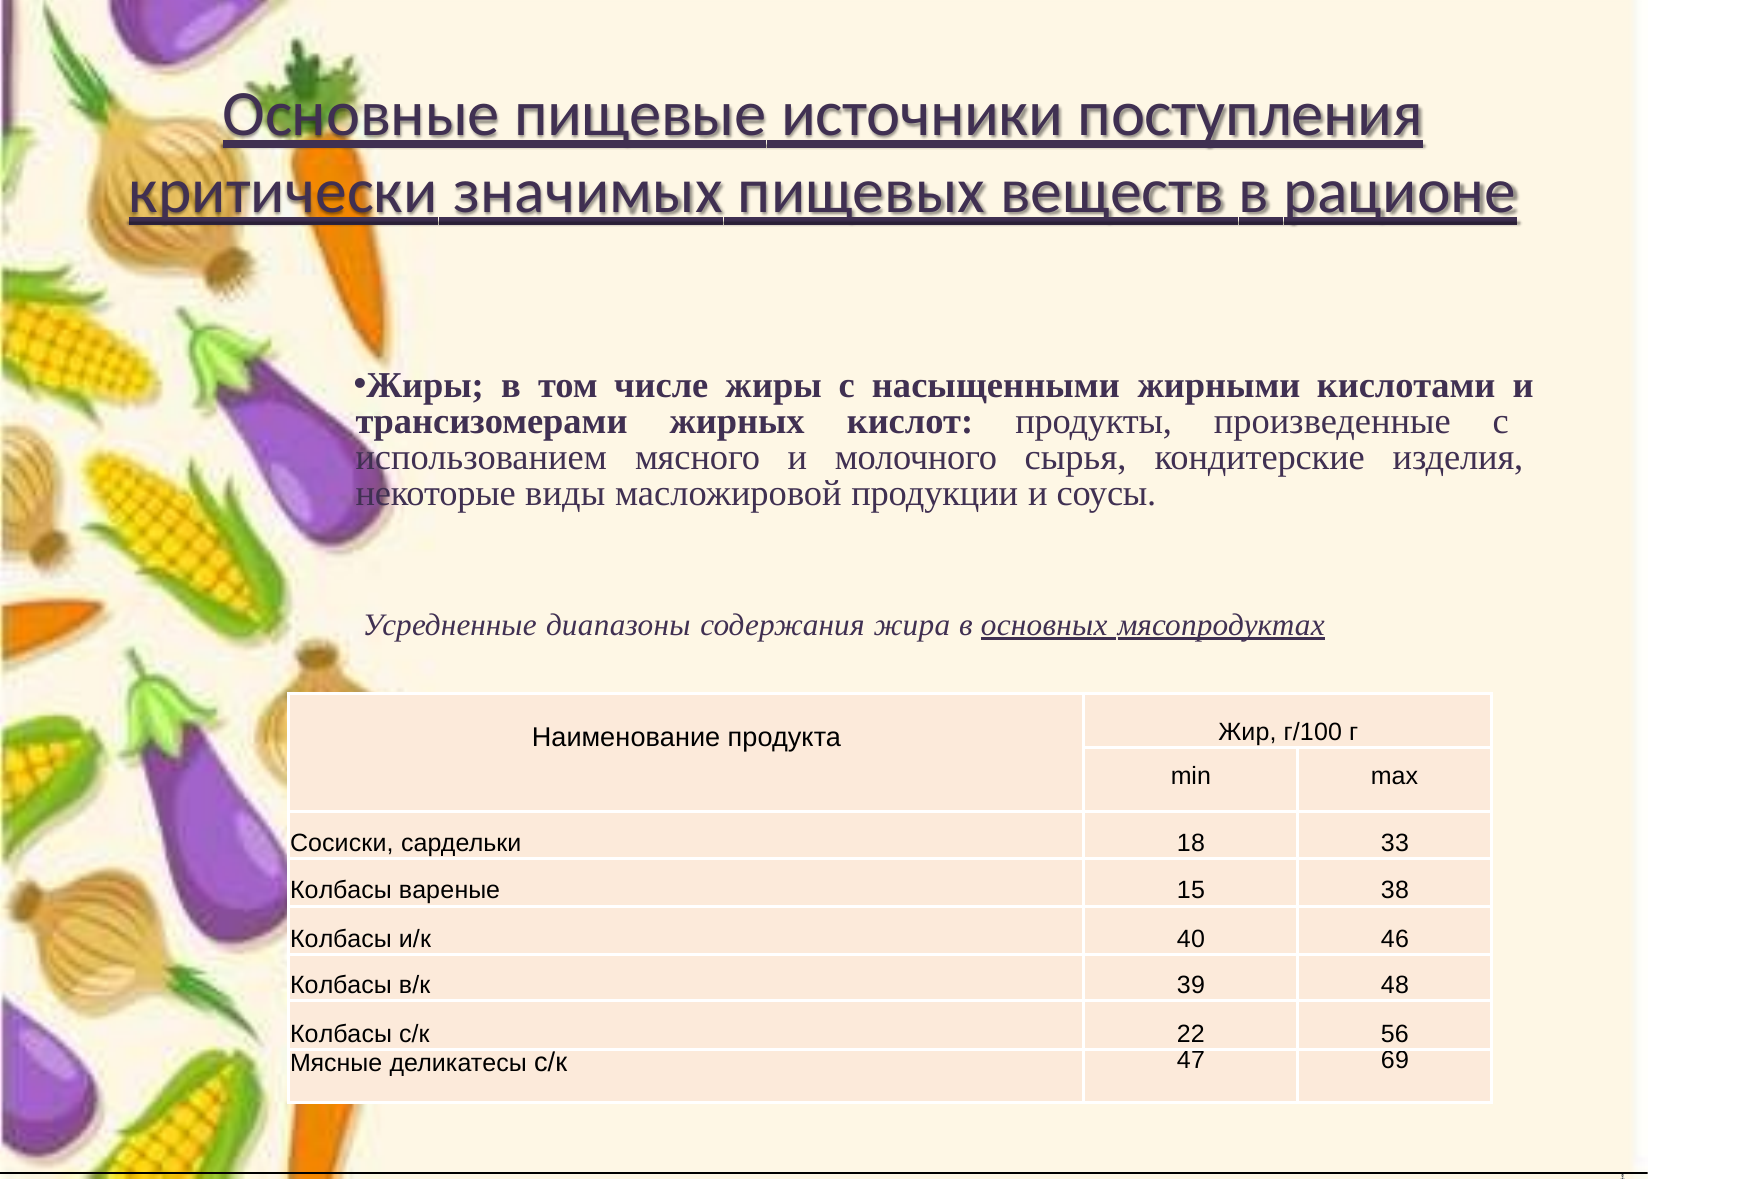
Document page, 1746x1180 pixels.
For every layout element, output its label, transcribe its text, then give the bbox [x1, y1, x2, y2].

table_cell Колбасы вареные [290, 860, 1082, 905]
table_cell 69 [1299, 1051, 1490, 1101]
table_cell Колбасы с/к [290, 1002, 1082, 1048]
table_header Жир, г/100 г [1085, 695, 1490, 746]
table_header Наименование продукта [290, 695, 1082, 810]
table_cell 48 [1299, 956, 1490, 999]
text_box Жиры; в том числе жиры с насыщенными жирными кислотами и трансизомерами жирных кислот: продукты, произведенные с использованием мясного и молочного сырья, кондитерские изделия, некоторые виды масложировой продукции и соусы. Усредненные диапазоны содержания жира в основных мясопродуктах [353, 358, 1552, 642]
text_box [85, 53, 1564, 275]
table_cell 15 [1085, 860, 1296, 905]
table_cell 18 [1085, 813, 1296, 857]
table_cell max [1299, 749, 1490, 810]
table_cell Колбасы в/к [290, 956, 1082, 999]
table_cell Сосиски, сардельки [290, 813, 1082, 857]
table_cell 38 [1299, 860, 1490, 905]
table_cell Колбасы и/к [290, 908, 1082, 953]
table_cell 46 [1299, 908, 1490, 953]
table_cell 22 [1085, 1002, 1296, 1048]
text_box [0, 1171, 1648, 1179]
picture [0, 0, 1648, 1171]
table_cell 39 [1085, 956, 1296, 999]
table_cell 47 [1085, 1051, 1296, 1101]
table_cell min [1085, 749, 1296, 810]
table_cell 56 [1299, 1002, 1490, 1048]
table_cell Мясные деликатесы с/к [290, 1051, 1082, 1101]
table_cell 33 [1299, 813, 1490, 857]
table_cell 40 [1085, 908, 1296, 953]
